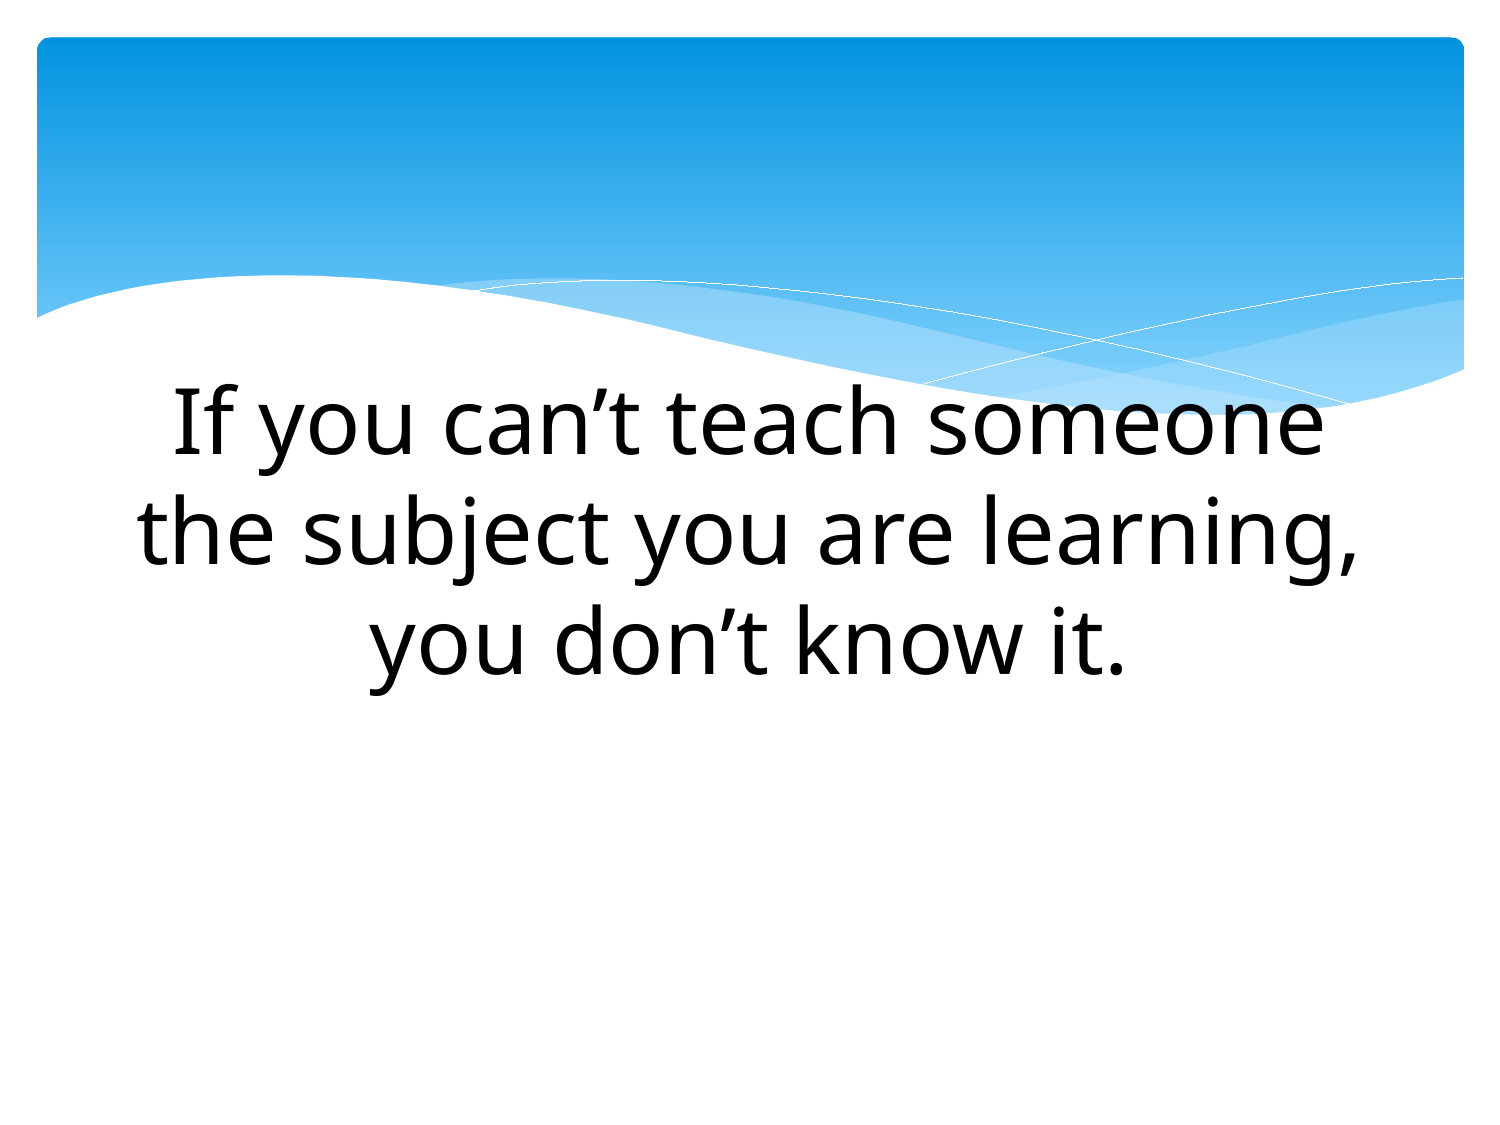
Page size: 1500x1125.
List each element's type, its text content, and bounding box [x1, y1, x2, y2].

title If you can’t teach someone the subject you are learning, you don’t know it. [75, 55, 1425, 1000]
